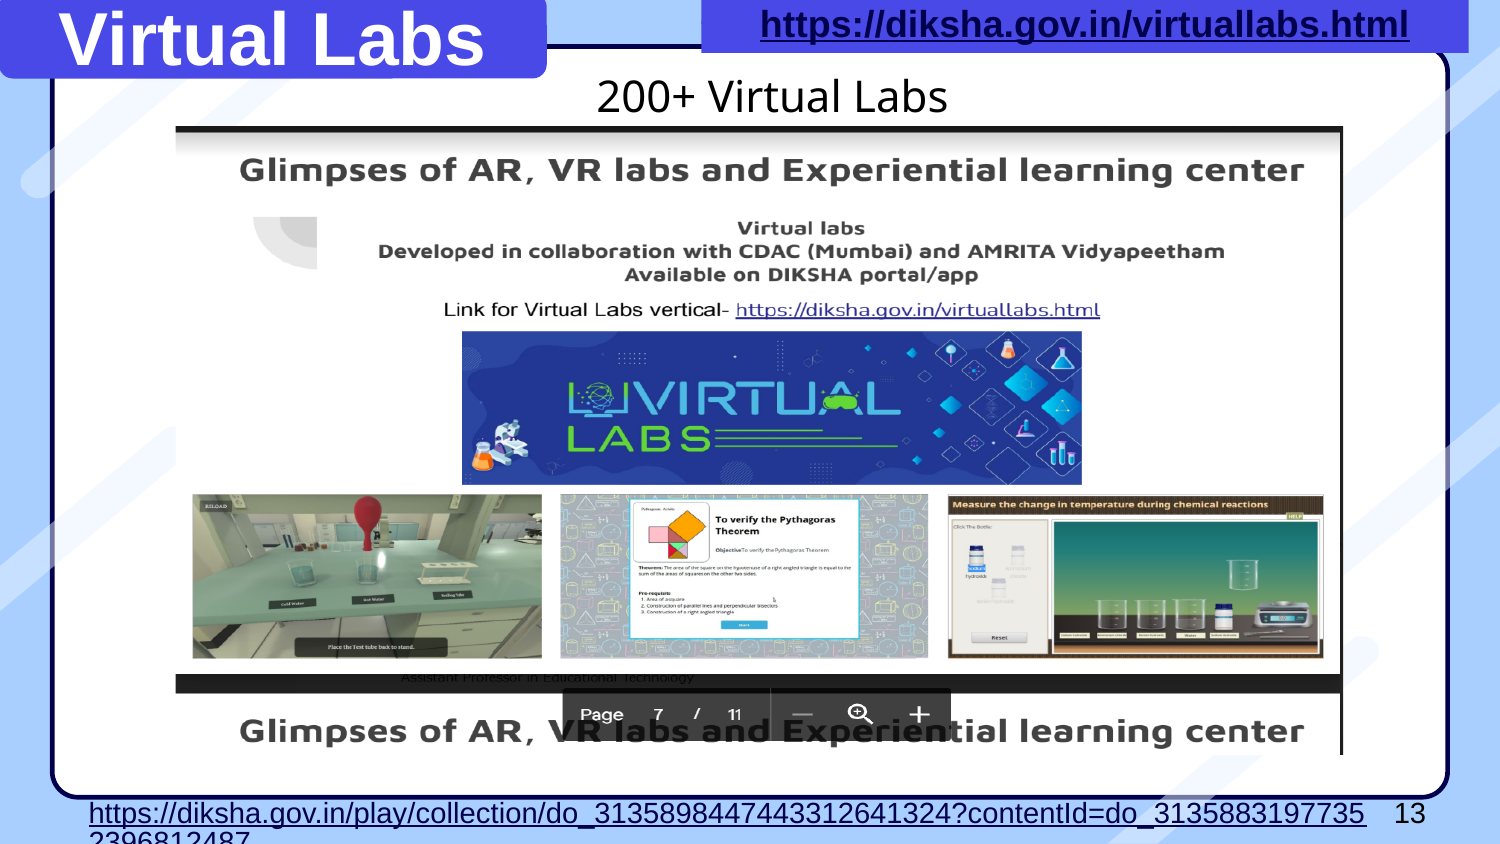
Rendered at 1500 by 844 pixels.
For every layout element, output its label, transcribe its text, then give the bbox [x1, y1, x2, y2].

text_box Virtual Labs [0, 0, 547, 79]
picture [175, 126, 1344, 755]
text_box https://diksha.gov.in/virtuallabs.html [701, 0, 1469, 53]
text_box 200+ Virtual Labs [581, 53, 1500, 136]
text_box https://diksha.gov.in/play/collection/do_3135898447443312641324?contentId=do_31358831977352396812487 [73, 779, 1388, 844]
slide_number 13 [1388, 779, 1469, 844]
